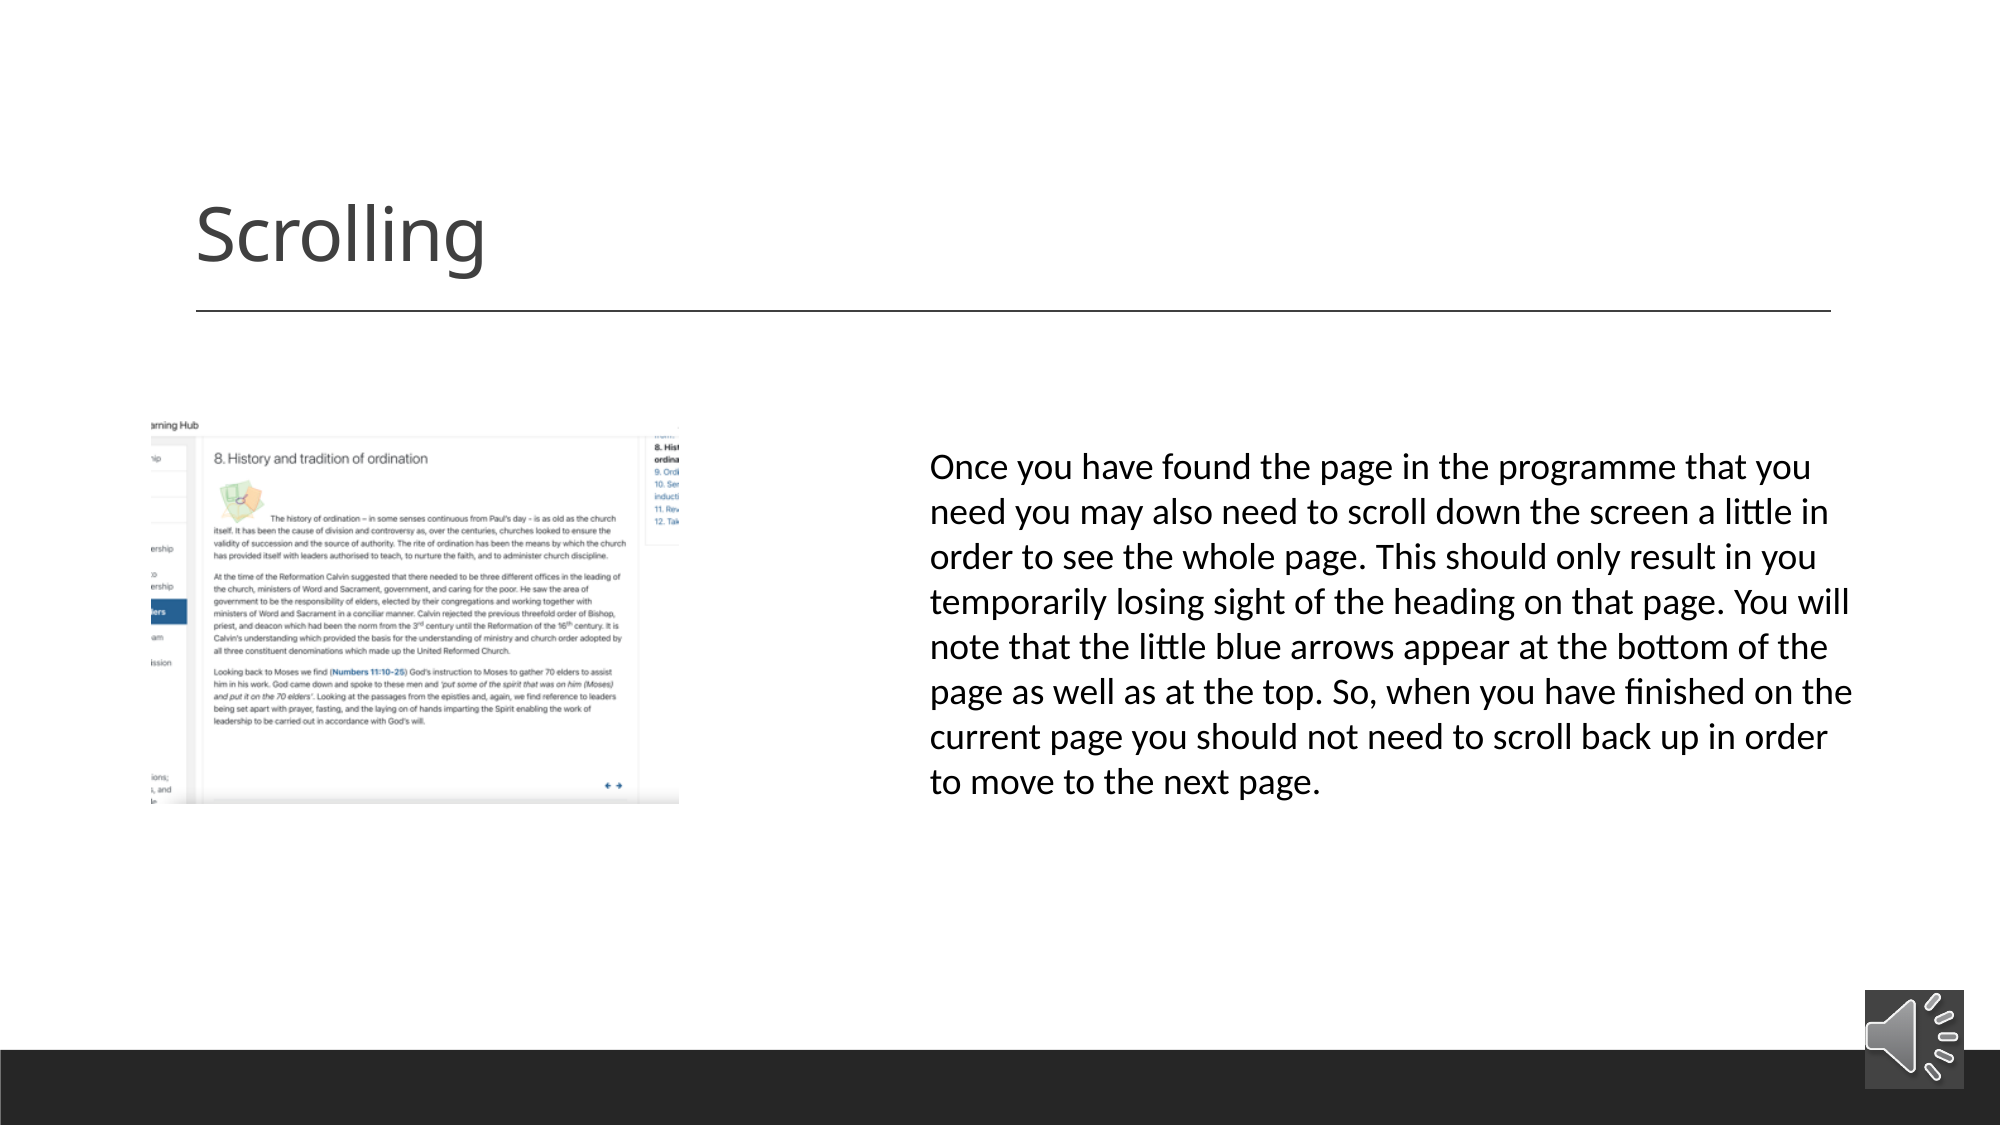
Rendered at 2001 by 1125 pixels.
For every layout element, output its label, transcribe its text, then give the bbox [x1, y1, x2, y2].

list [151, 419, 679, 805]
title Scrolling [180, 47, 1830, 285]
text_box Once you have found the page in the programme that you need you may also need to scroll down the screen a little in order to see the whole page. This should only result in you temporarily losing sight of the heading on that page. You will note that the little blue arrows appear at the bottom of the page as well as at the top. So, when you have finished on the current page you should not need to scroll back up in order to move to the next page. [915, 389, 1882, 810]
picture [1864, 989, 1966, 1091]
